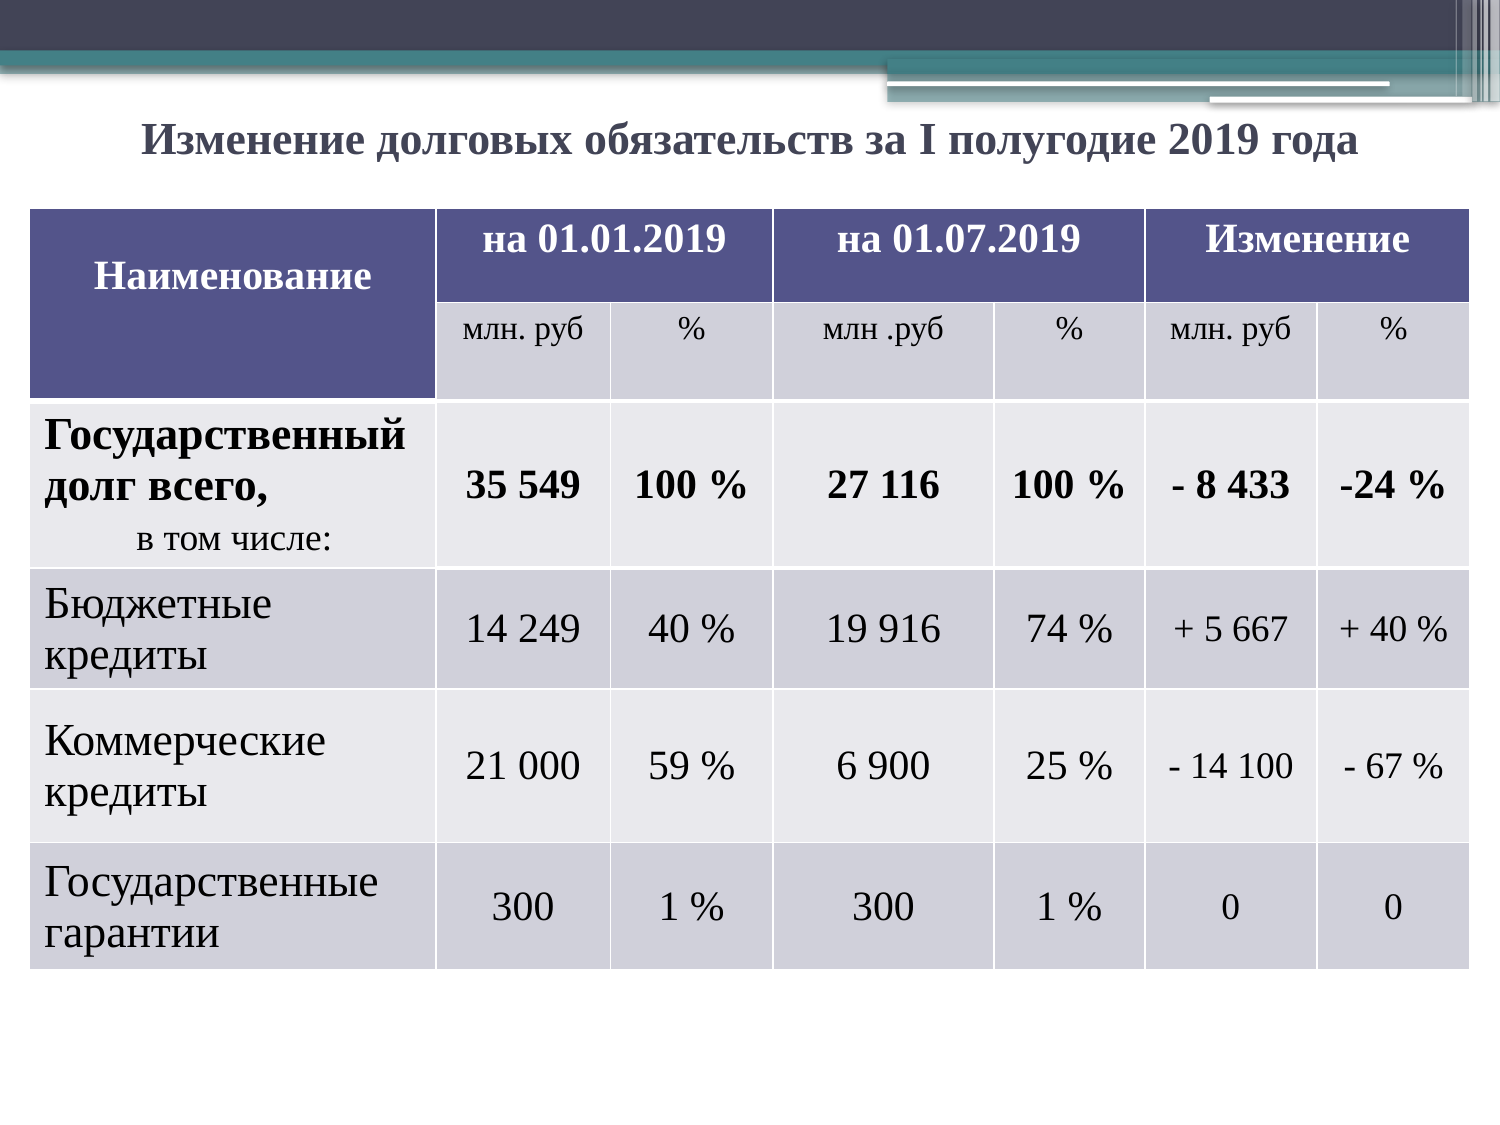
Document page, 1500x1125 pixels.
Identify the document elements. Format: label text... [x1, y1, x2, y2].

table_cell Государственные гарантии [30, 843, 435, 969]
table_cell 59 % [611, 690, 772, 842]
table_header Наименование [30, 209, 435, 398]
table_cell 25 % [995, 690, 1144, 842]
table_cell + 40 % [1318, 570, 1469, 688]
table_cell 0 [1146, 843, 1316, 969]
table_cell 74 % [995, 570, 1144, 688]
table_cell млн .руб [774, 303, 993, 399]
table_cell -24 % [1318, 403, 1469, 566]
table_cell 300 [774, 843, 993, 969]
table_cell 1 % [611, 843, 772, 969]
table_cell 40 % [611, 570, 772, 688]
table_cell 35 549 [437, 403, 610, 566]
table_cell 19 916 [774, 570, 993, 688]
table_cell - 14 100 [1146, 690, 1316, 842]
table_cell млн. руб [437, 303, 610, 399]
table_cell 14 249 [437, 570, 610, 688]
title Изменение долговых обязательств за I полугодие 2019 года [0, 82, 1500, 189]
table_cell 27 116 [774, 403, 993, 566]
table_header на 01.01.2019 [437, 209, 772, 302]
table_cell 0 [1318, 843, 1469, 969]
table_cell 300 [437, 843, 610, 969]
table_cell 21 000 [437, 690, 610, 842]
table_cell 100 % [611, 403, 772, 566]
table_cell % [1318, 303, 1469, 399]
table_cell Государственный долг всего, в том числе: [30, 404, 435, 567]
table_cell - 67 % [1318, 690, 1469, 842]
table_cell % [995, 303, 1144, 399]
table_cell 100 % [995, 403, 1144, 566]
table_cell 1 % [995, 843, 1144, 969]
table_header на 01.07.2019 [774, 209, 1144, 302]
table_cell Бюджетные кредиты [30, 569, 435, 688]
table_cell - 8 433 [1146, 403, 1316, 566]
table_cell млн. руб [1146, 303, 1316, 399]
table_cell 6 900 [774, 690, 993, 842]
table_header Изменение [1146, 209, 1469, 302]
table_cell % [611, 303, 772, 399]
table_cell + 5 667 [1146, 570, 1316, 688]
table_cell Коммерческие кредиты [30, 690, 435, 842]
